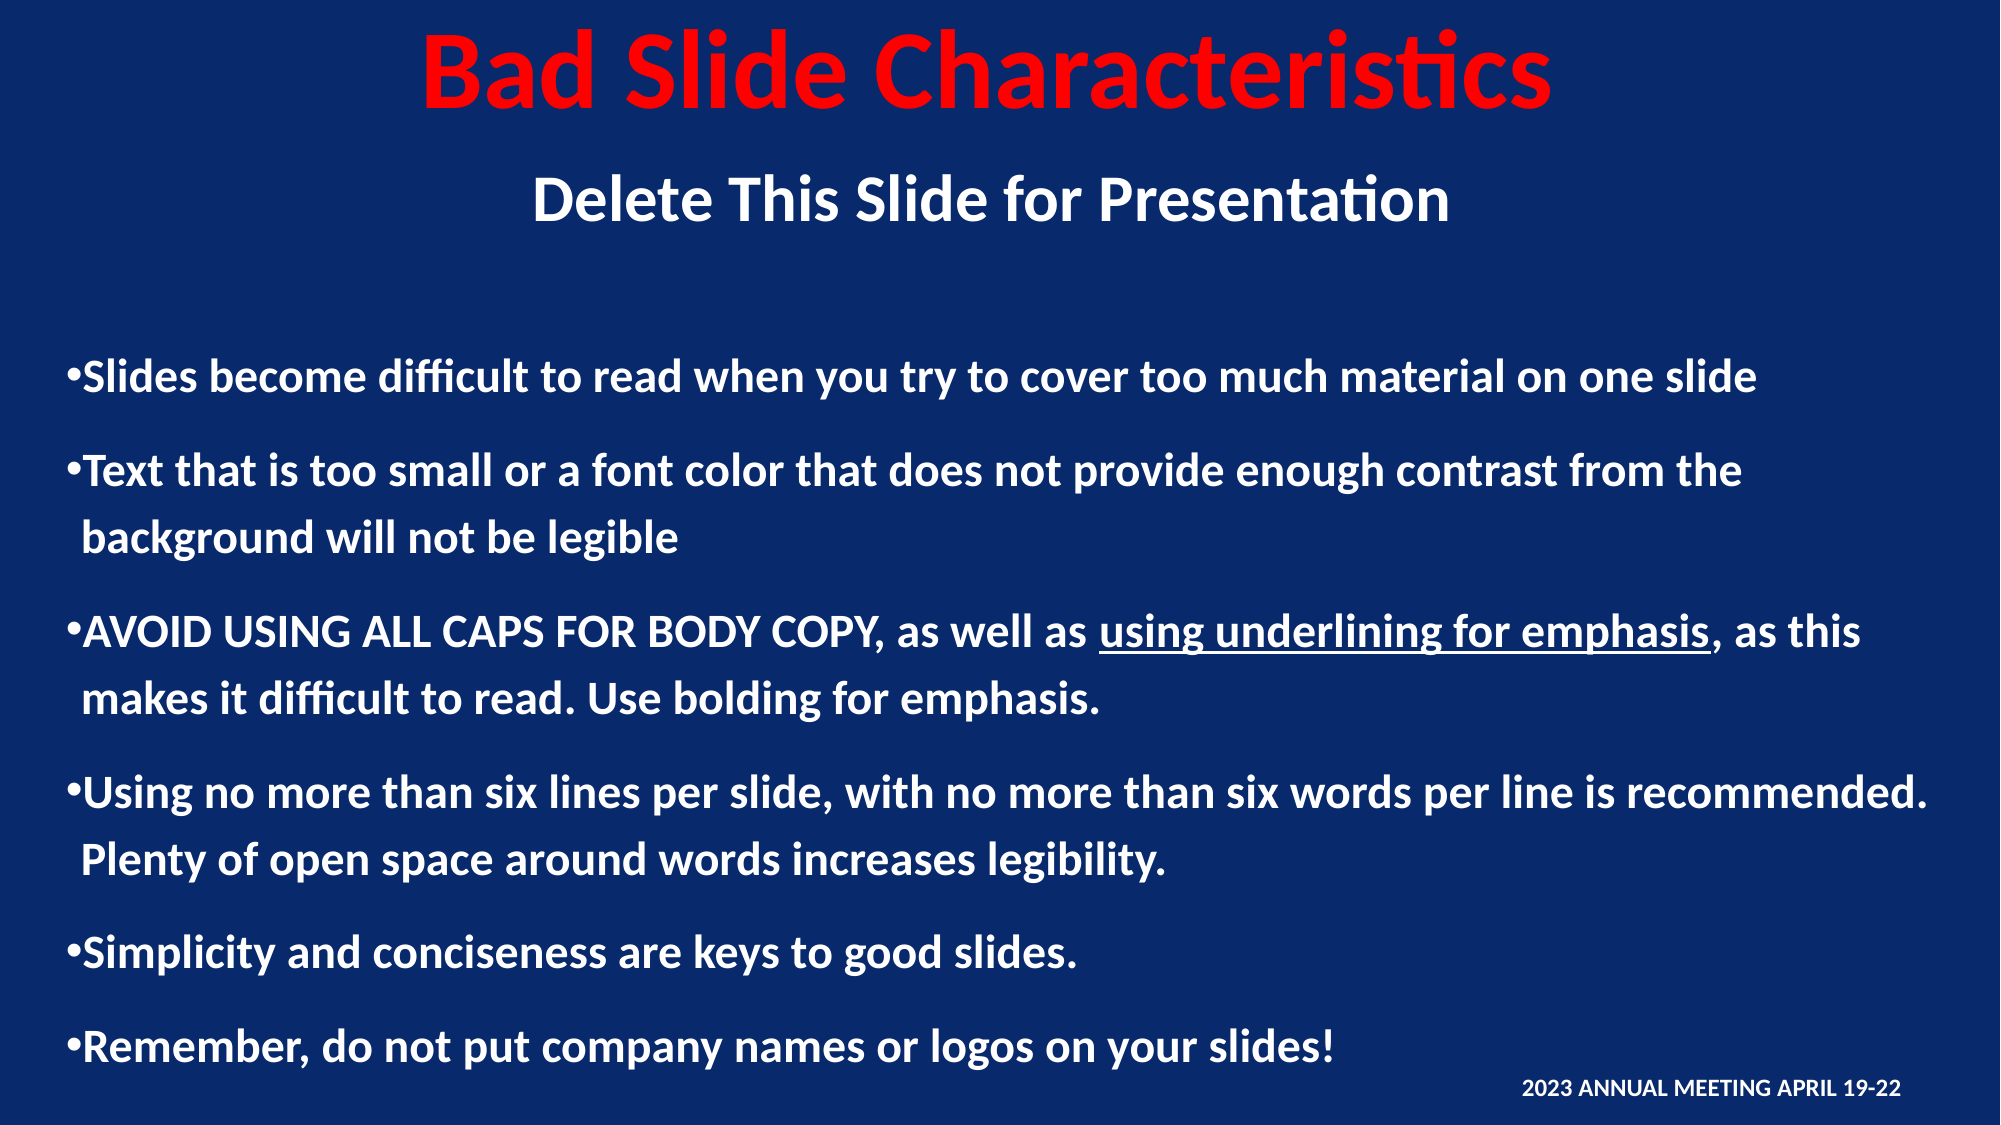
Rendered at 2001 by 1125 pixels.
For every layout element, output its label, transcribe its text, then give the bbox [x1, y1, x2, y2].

title Bad Slide Characteristics [0, 0, 2000, 147]
footer 2023 ANNUAL MEETING APRIL 19-22 [1506, 1067, 2000, 1106]
text_box Delete This Slide for Presentation [0, 147, 2000, 243]
list Slides become difficult to read when you try to cover too much material on one slide Text that is too small or a font color that does not provide enough contrast from the background will not be legible AVOID USING ALL CAPS FOR BODY COPY, as well as using underlining for emphasis, as this makes it difficult to read. Use bolding for emphasis. Using no more than six lines per slide, with no more than six words per line is recommended. Plenty of open space around words increases legibility. Simplicity and conciseness are keys to good slides. Remember, do not put company names or logos on your slides! [50, 243, 2000, 1125]
